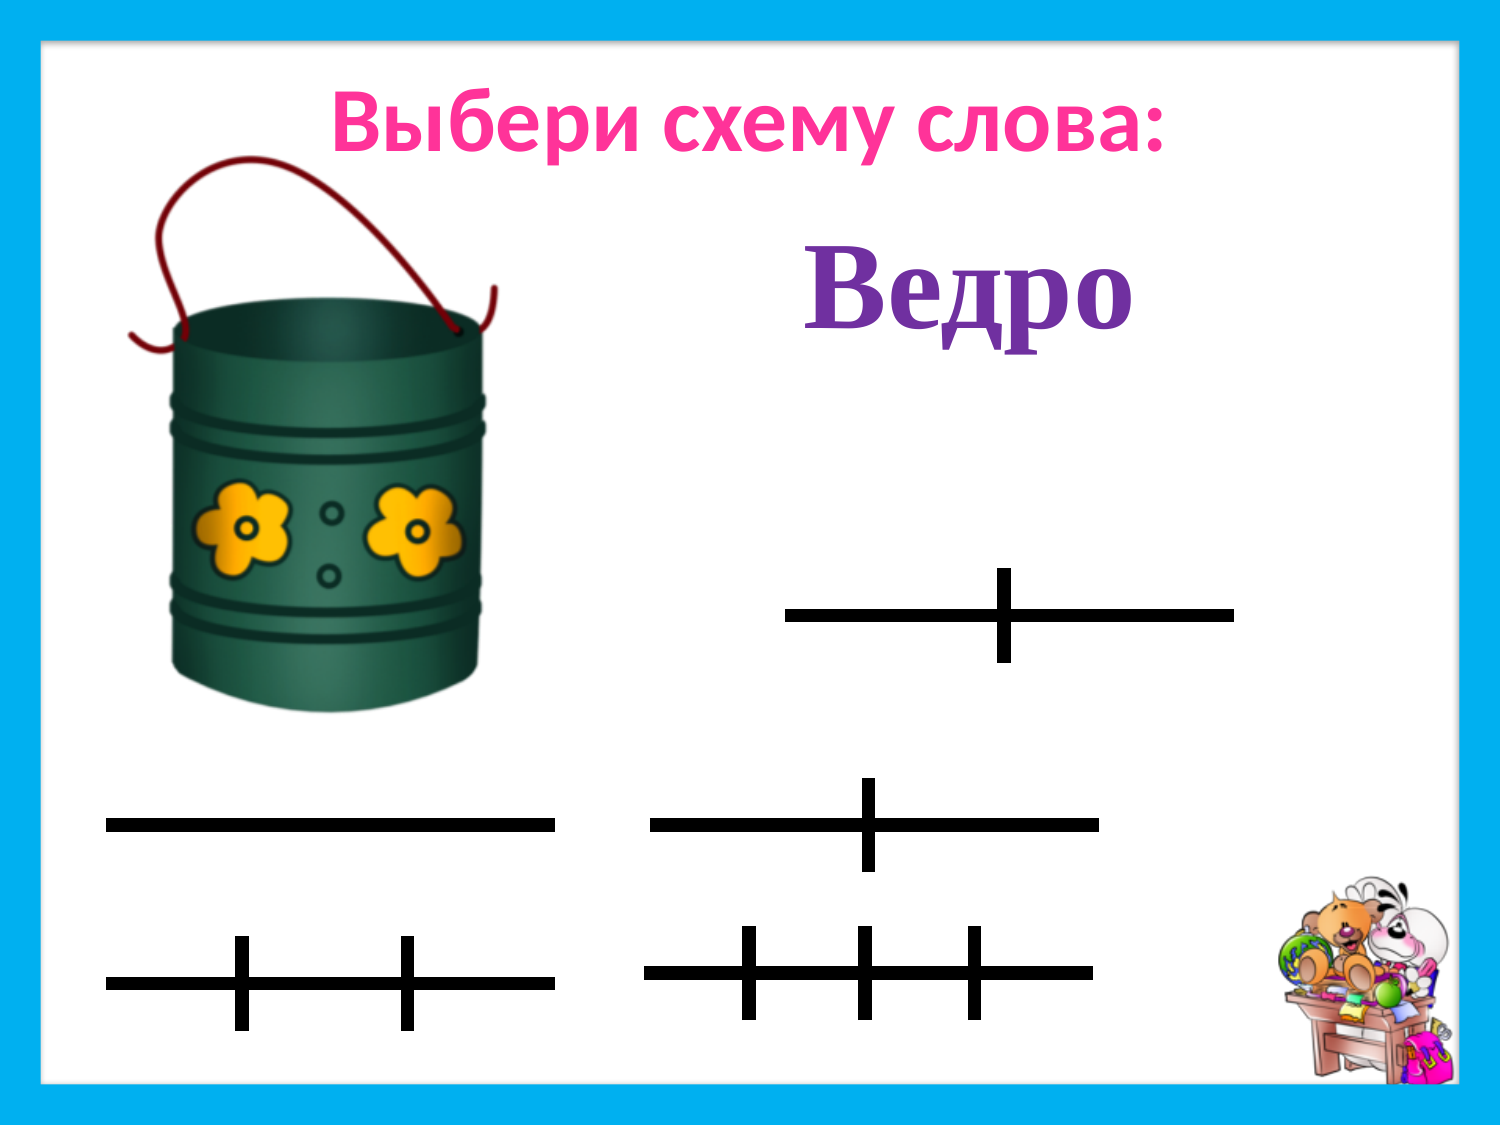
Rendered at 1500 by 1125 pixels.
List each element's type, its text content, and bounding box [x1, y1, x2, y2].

picture [1277, 874, 1459, 1084]
text_box Ведро [788, 196, 1200, 361]
text_box [0, 0, 1500, 1125]
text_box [644, 925, 1094, 1021]
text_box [785, 567, 1235, 663]
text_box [106, 824, 556, 883]
picture [123, 148, 504, 719]
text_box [106, 935, 556, 1031]
text_box Выбери схему слова: [303, 42, 1197, 187]
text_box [649, 777, 1099, 873]
